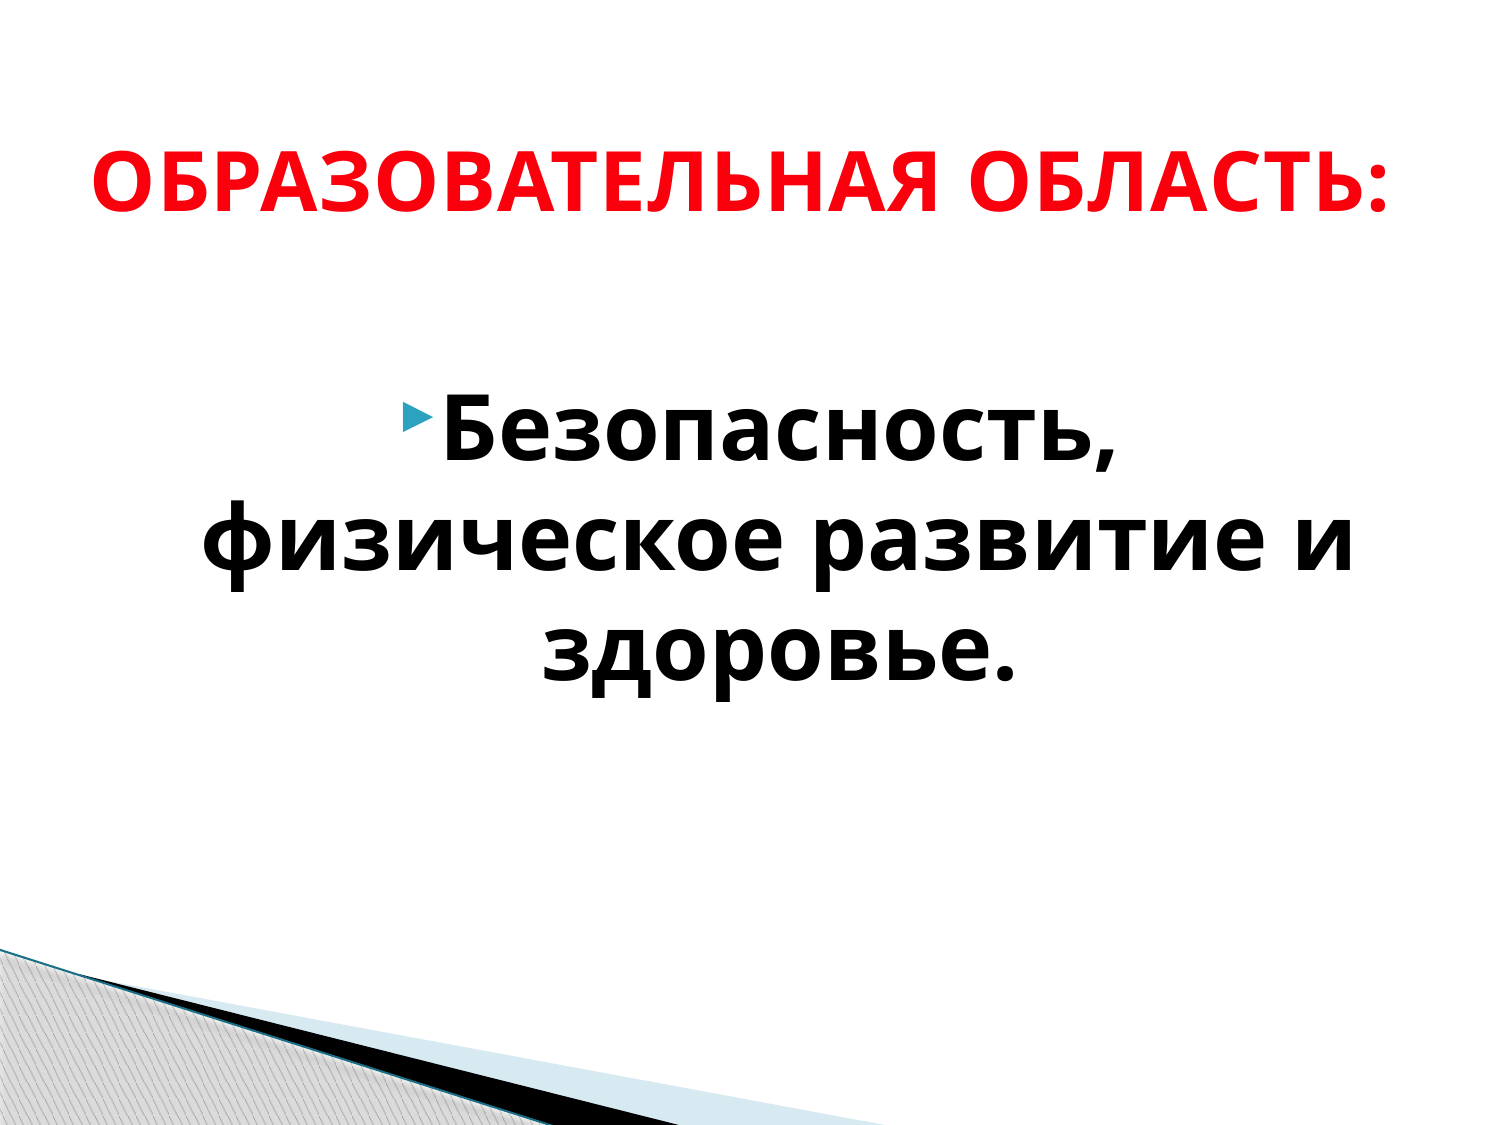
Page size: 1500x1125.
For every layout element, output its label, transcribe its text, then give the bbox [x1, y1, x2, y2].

title ОБРАЗОВАТЕЛЬНАЯ ОБЛАСТЬ: [75, 117, 1425, 340]
list Безопасность, физическое развитие и здоровье. [75, 340, 1425, 986]
